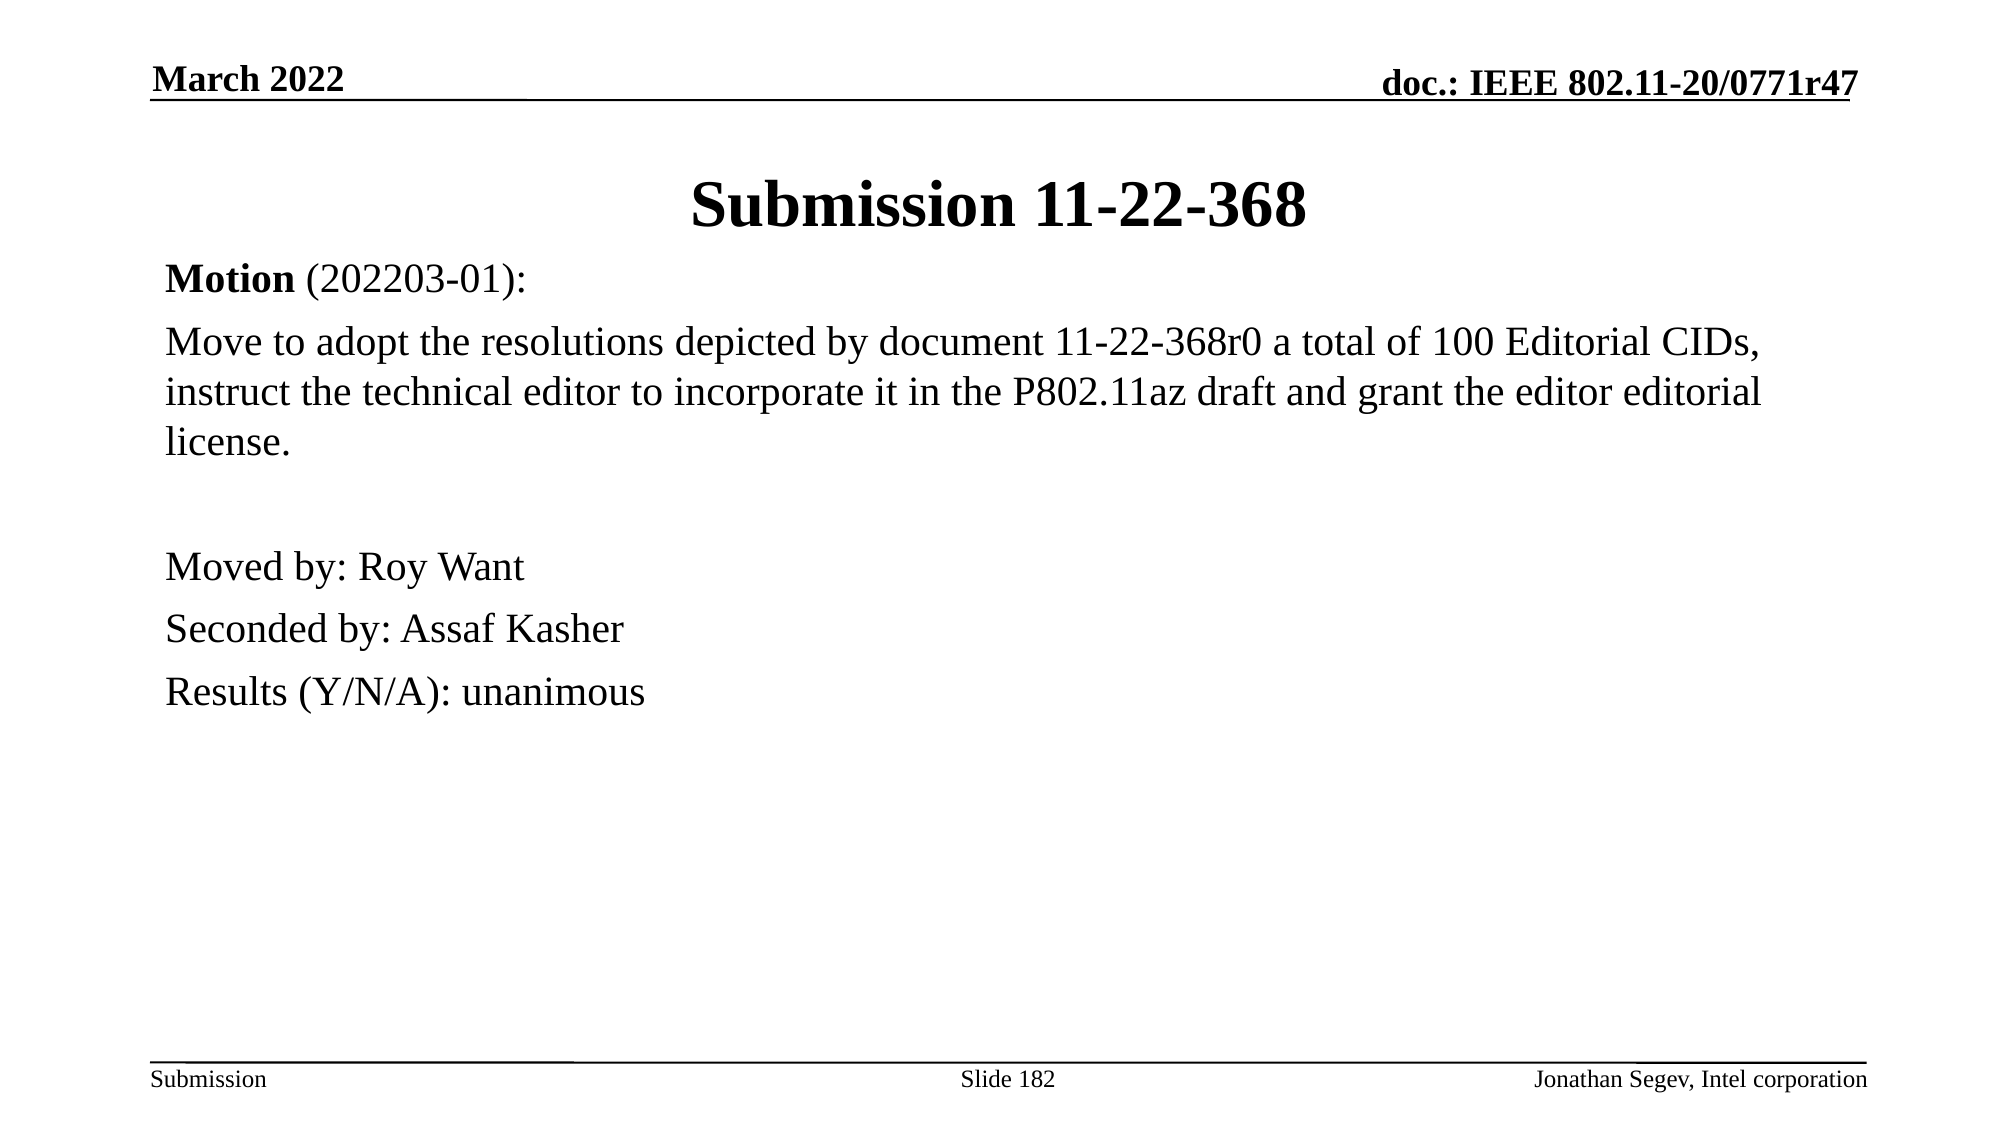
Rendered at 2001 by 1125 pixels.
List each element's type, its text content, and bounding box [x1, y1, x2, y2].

slide_number Slide 182 [950, 1061, 1067, 1123]
footer Jonathan Segev, Intel corporation [1171, 1061, 1869, 1093]
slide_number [152, 54, 563, 100]
list Motion (202203-01): Move to adopt the resolutions depicted by document 11-22-368r0 a total of 100 Editorial CIDs, instruct the technical editor to incorporate it in the P802.11az draft and grant the editor editorial license. Moved by: Roy Want Seconded by: Assaf Kasher Results (Y/N/A): unanimous [149, 243, 1850, 1000]
title Submission 11-22-368 [149, 112, 1850, 243]
